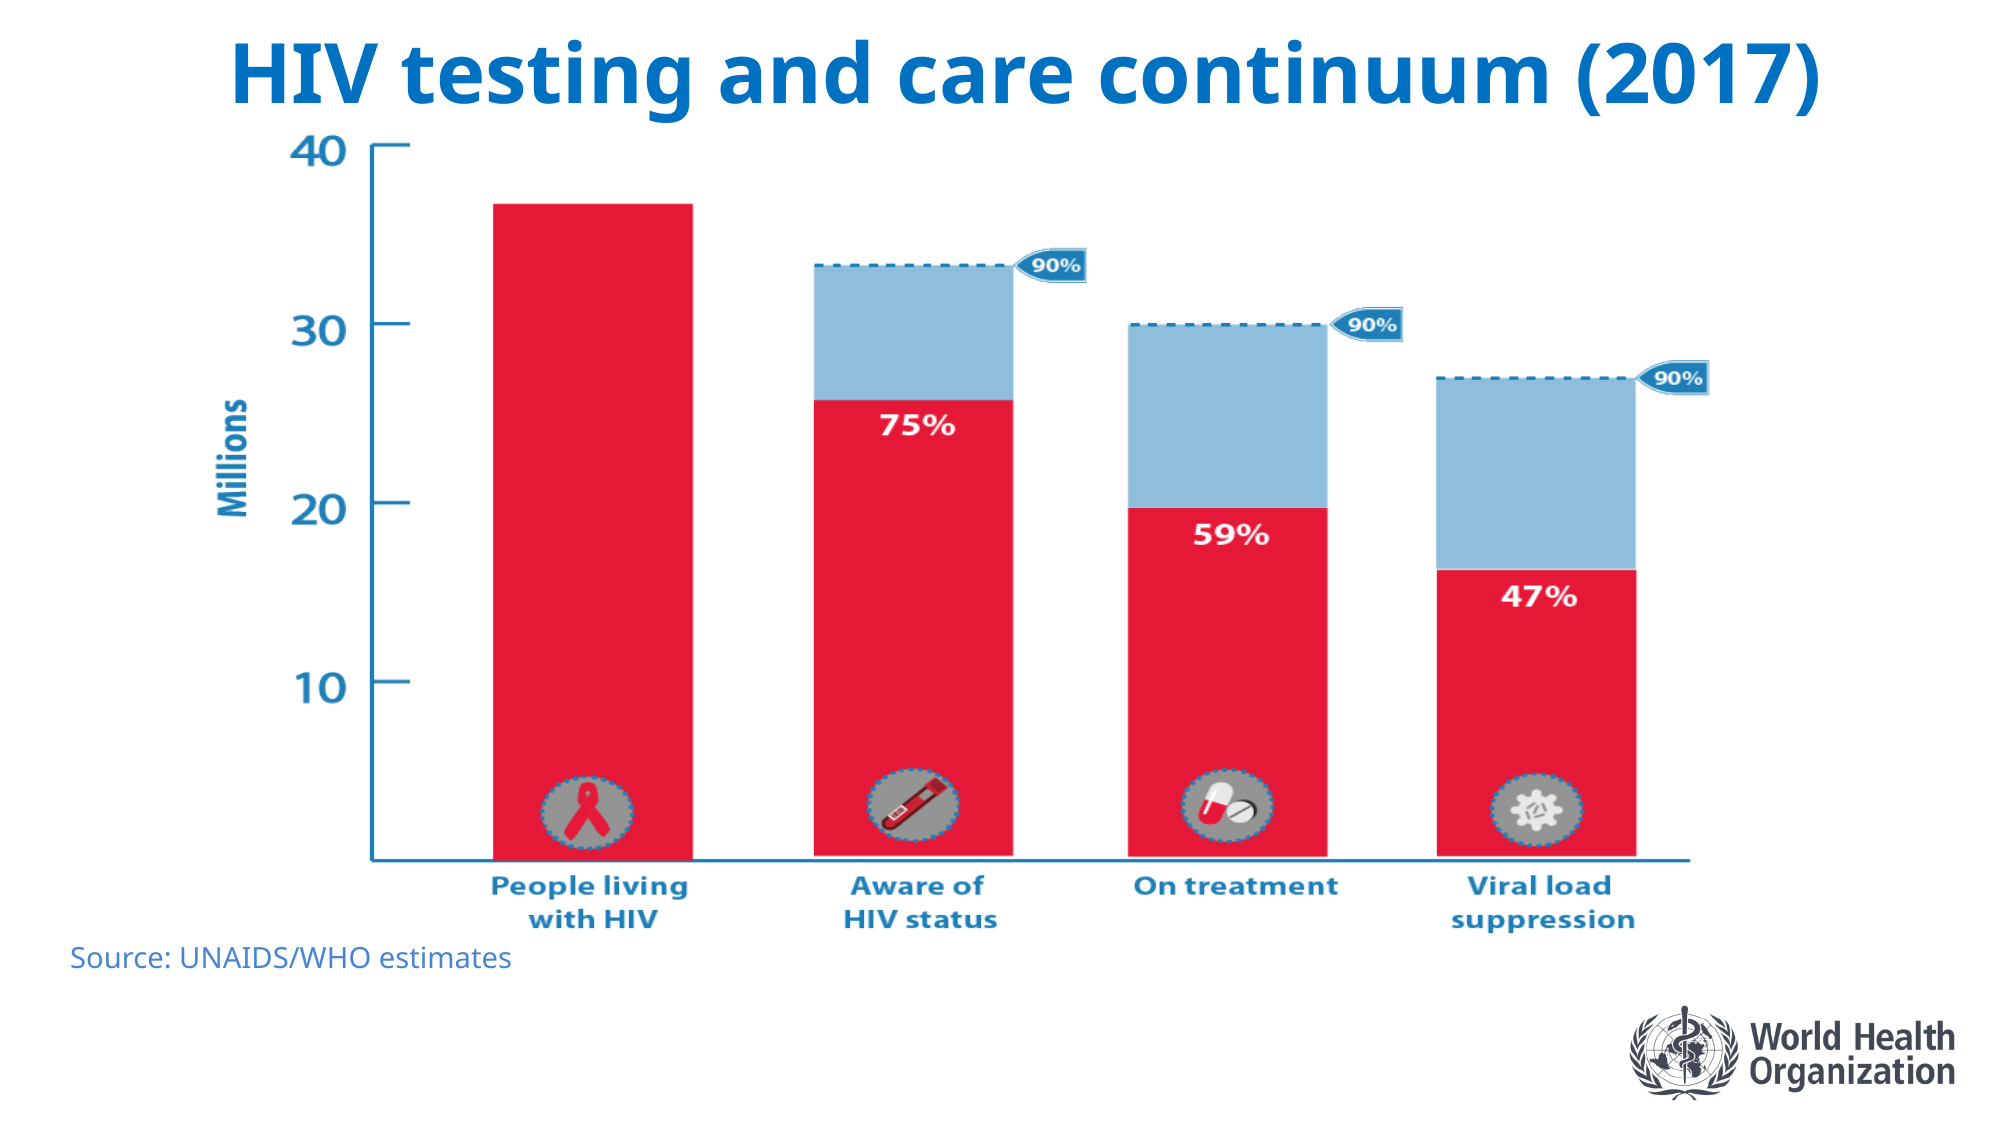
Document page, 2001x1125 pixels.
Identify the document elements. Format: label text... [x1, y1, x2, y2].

picture [183, 0, 2001, 1125]
text_box Source: UNAIDS/WHO estimates [55, 931, 183, 982]
